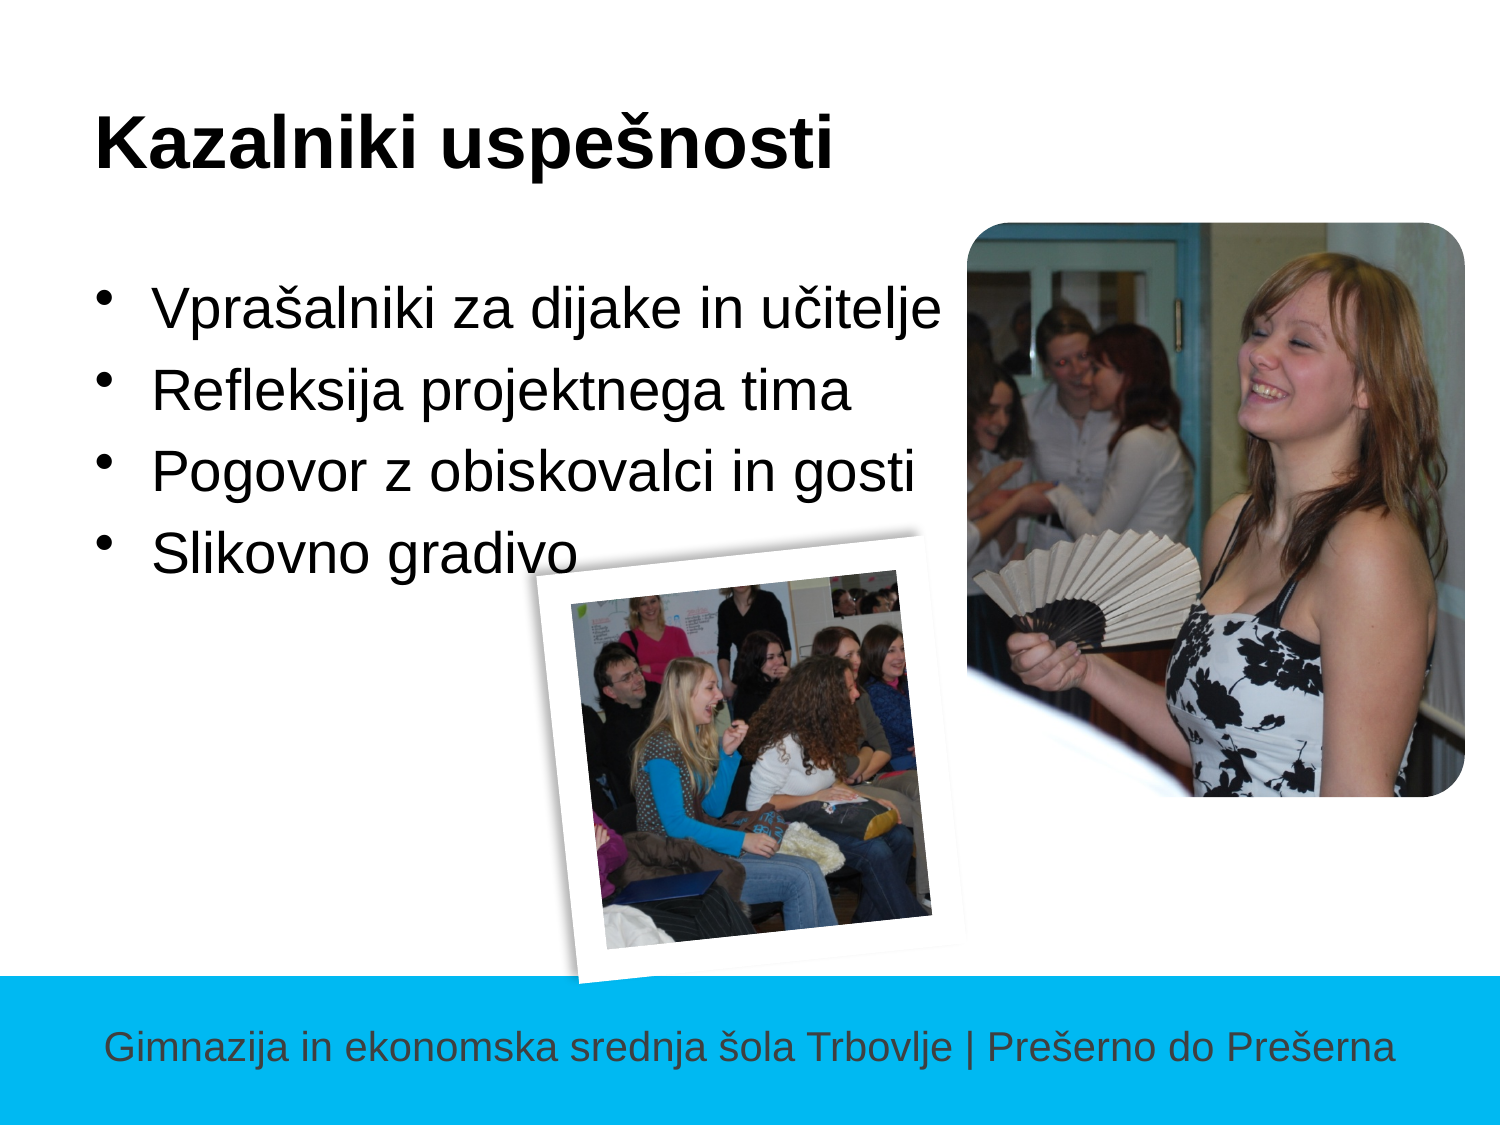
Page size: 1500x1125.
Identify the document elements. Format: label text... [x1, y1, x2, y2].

list Vprašalniki za dijake in učitelje Refleksija projektnega tima Pogovor z obiskovalci in gosti Slikovno gradivo [79, 262, 1430, 941]
picture [571, 570, 932, 949]
picture [966, 222, 1466, 798]
text_box Gimnazija in ekonomska srednja šola Trbovlje | Prešerno do Prešerna [0, 1012, 1500, 1078]
title Kazalniki uspešnosti [79, 44, 1430, 233]
